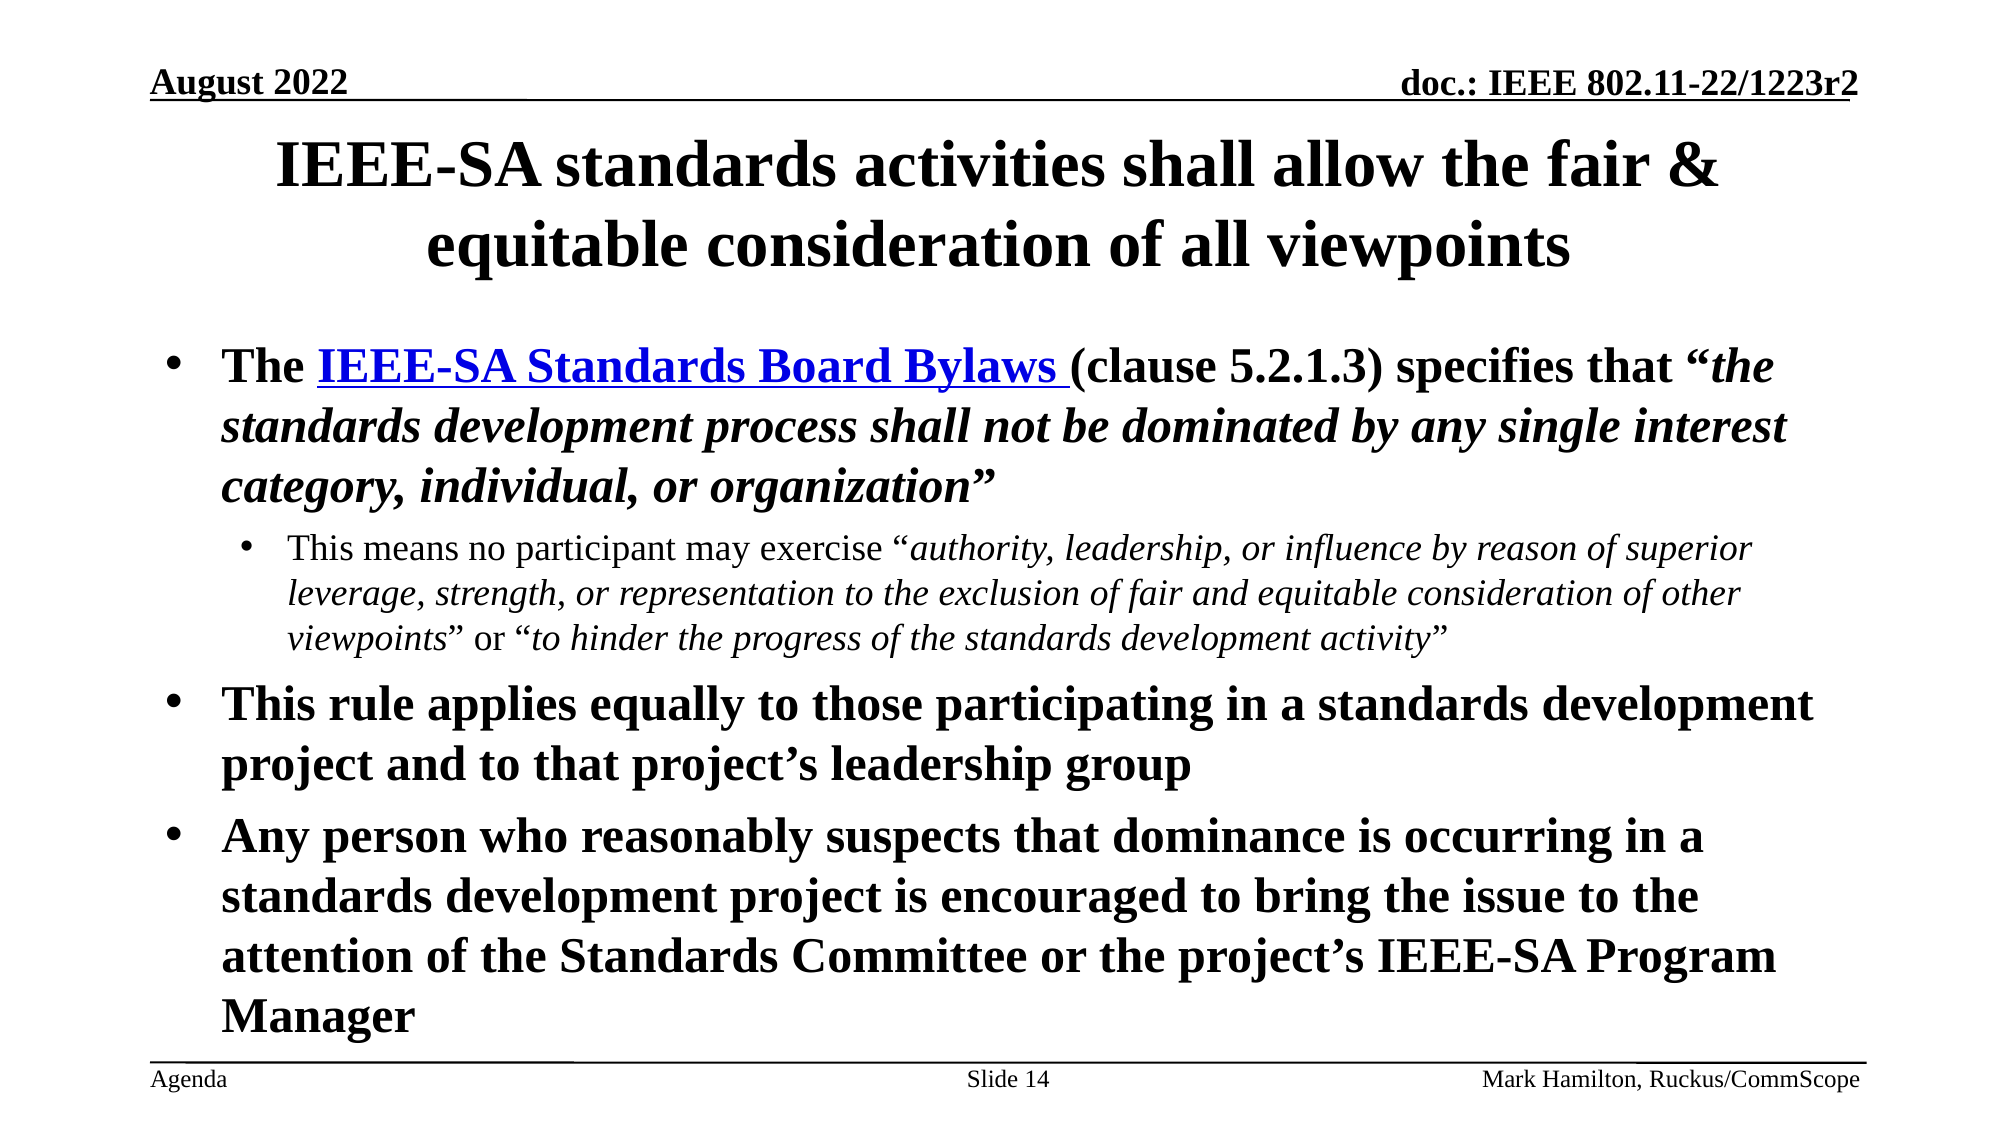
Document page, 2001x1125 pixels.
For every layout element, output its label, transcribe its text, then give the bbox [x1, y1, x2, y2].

slide_number Slide 14 [950, 1061, 1067, 1123]
list The IEEE-SA Standards Board Bylaws (clause 5.2.1.3) specifies that “the standards development process shall not be dominated by any single interest category, individual, or organization” This means no participant may exercise “authority, leadership, or influence by reason of superior leverage, strength, or representation to the exclusion of fair and equitable consideration of other viewpoints” or “to hinder the progress of the standards development activity” This rule applies equally to those participating in a standards development project and to that project’s leadership group Any person who reasonably suspects that dominance is occurring in a standards development project is encouraged to bring the issue to the attention of the Standards Committee or the project’s IEEE-SA Program Manager [149, 324, 1850, 1000]
title IEEE-SA standards activities shall allow the fair & equitable consideration of all viewpoints [149, 112, 1850, 288]
